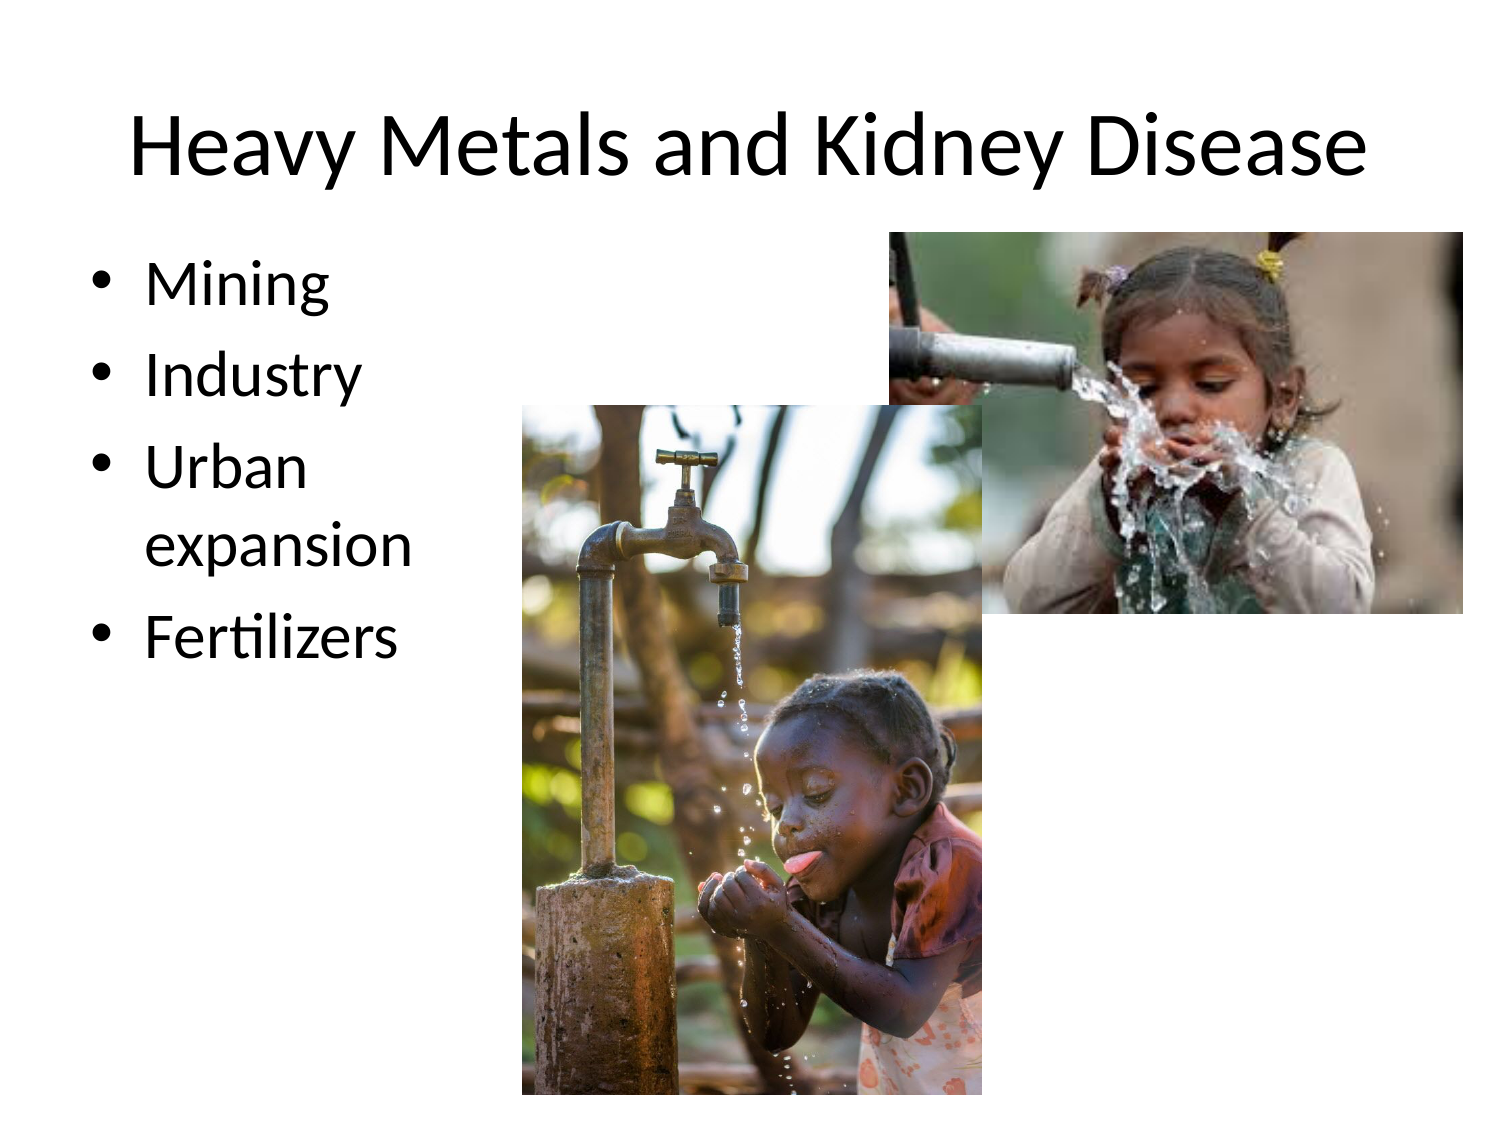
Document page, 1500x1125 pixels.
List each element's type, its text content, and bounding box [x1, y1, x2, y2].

title Heavy Metals and Kidney Disease [75, 45, 1425, 233]
picture [521, 232, 1463, 1095]
list Mining Industry Urban expansion Fertilizers [75, 232, 471, 683]
